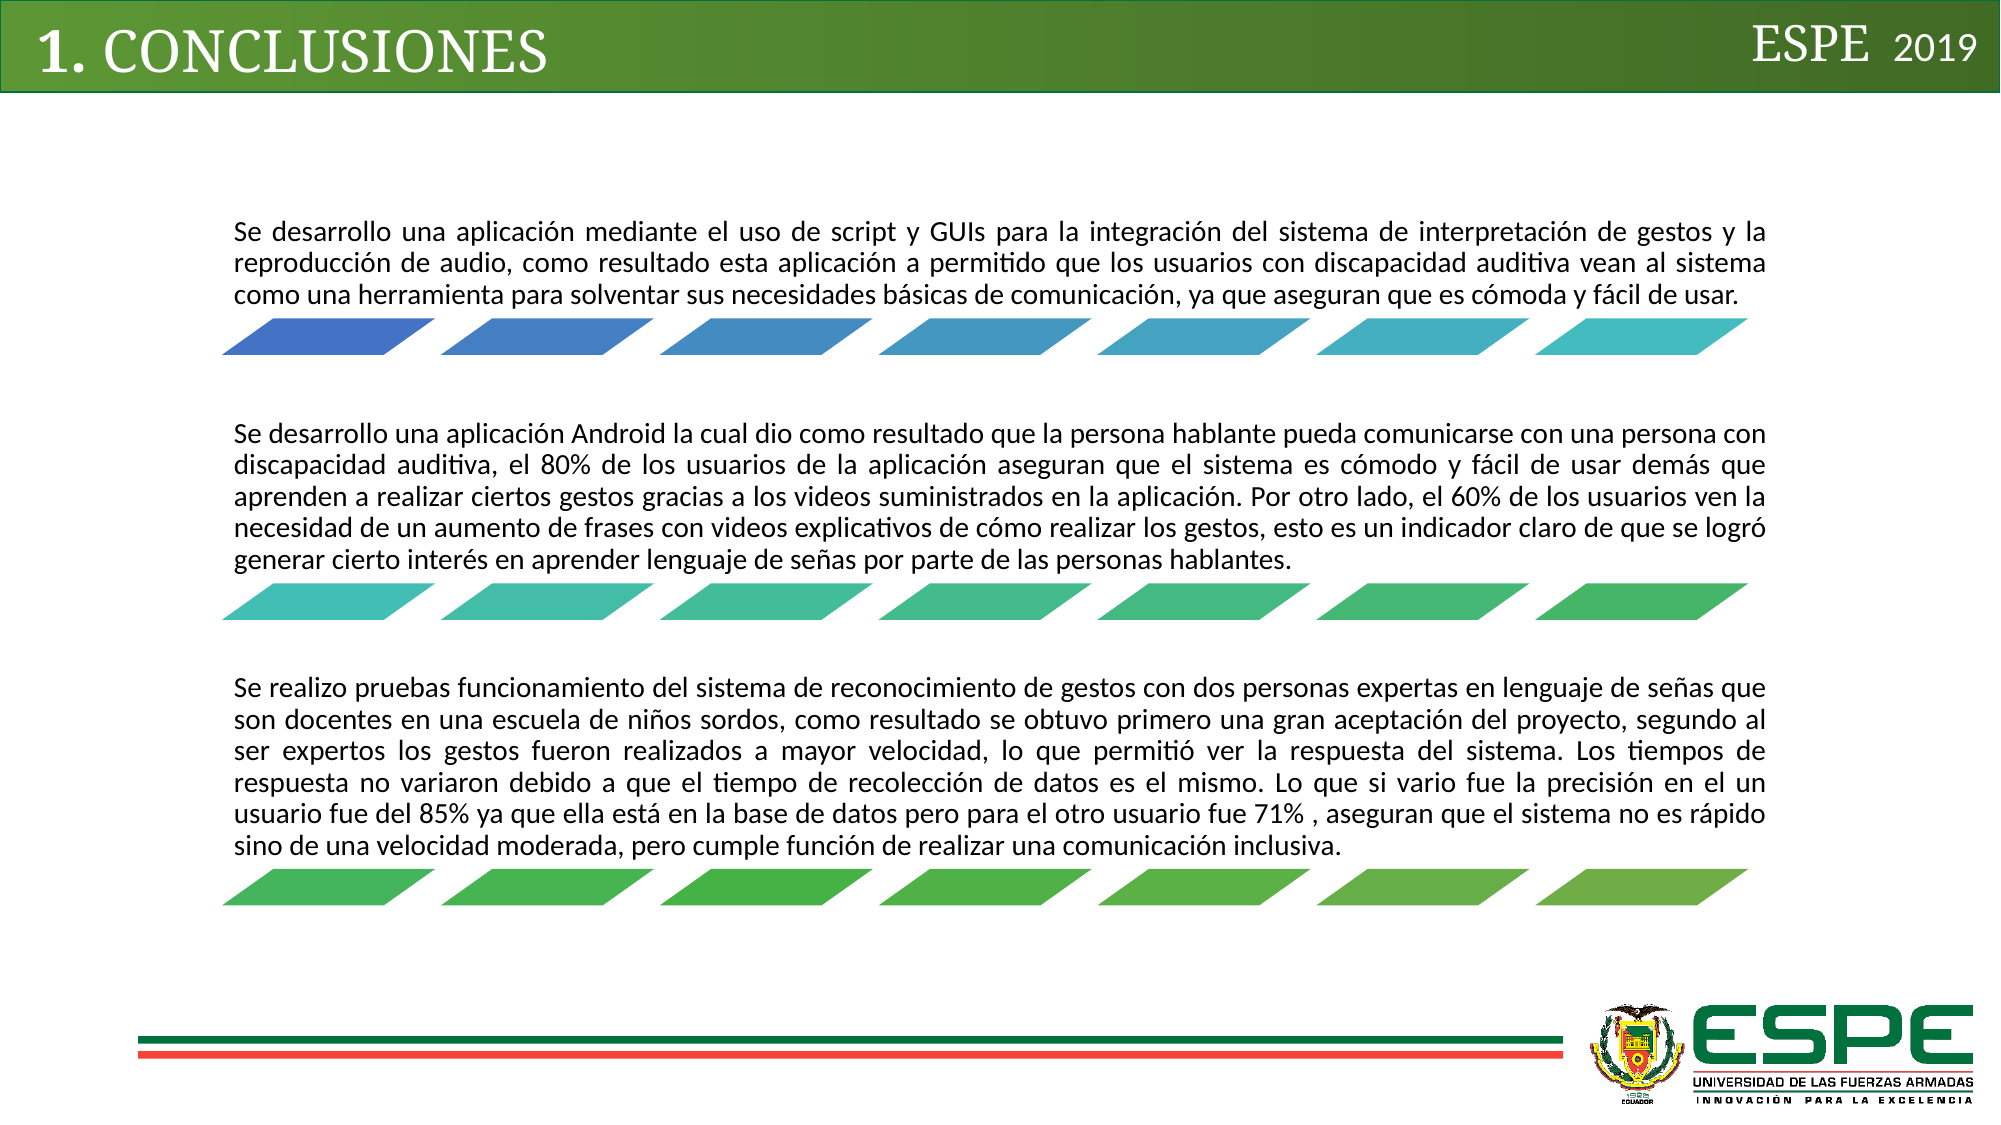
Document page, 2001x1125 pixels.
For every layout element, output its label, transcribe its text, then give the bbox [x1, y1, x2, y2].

text_box 1. CONCLUSIONES [23, 6, 565, 92]
text_box ESPE [1736, 4, 1926, 80]
picture [1590, 1004, 1973, 1104]
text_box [138, 1036, 1564, 1059]
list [138, 66, 1864, 1005]
text_box 2019 [1878, 11, 1998, 77]
text_box [0, 0, 2000, 93]
